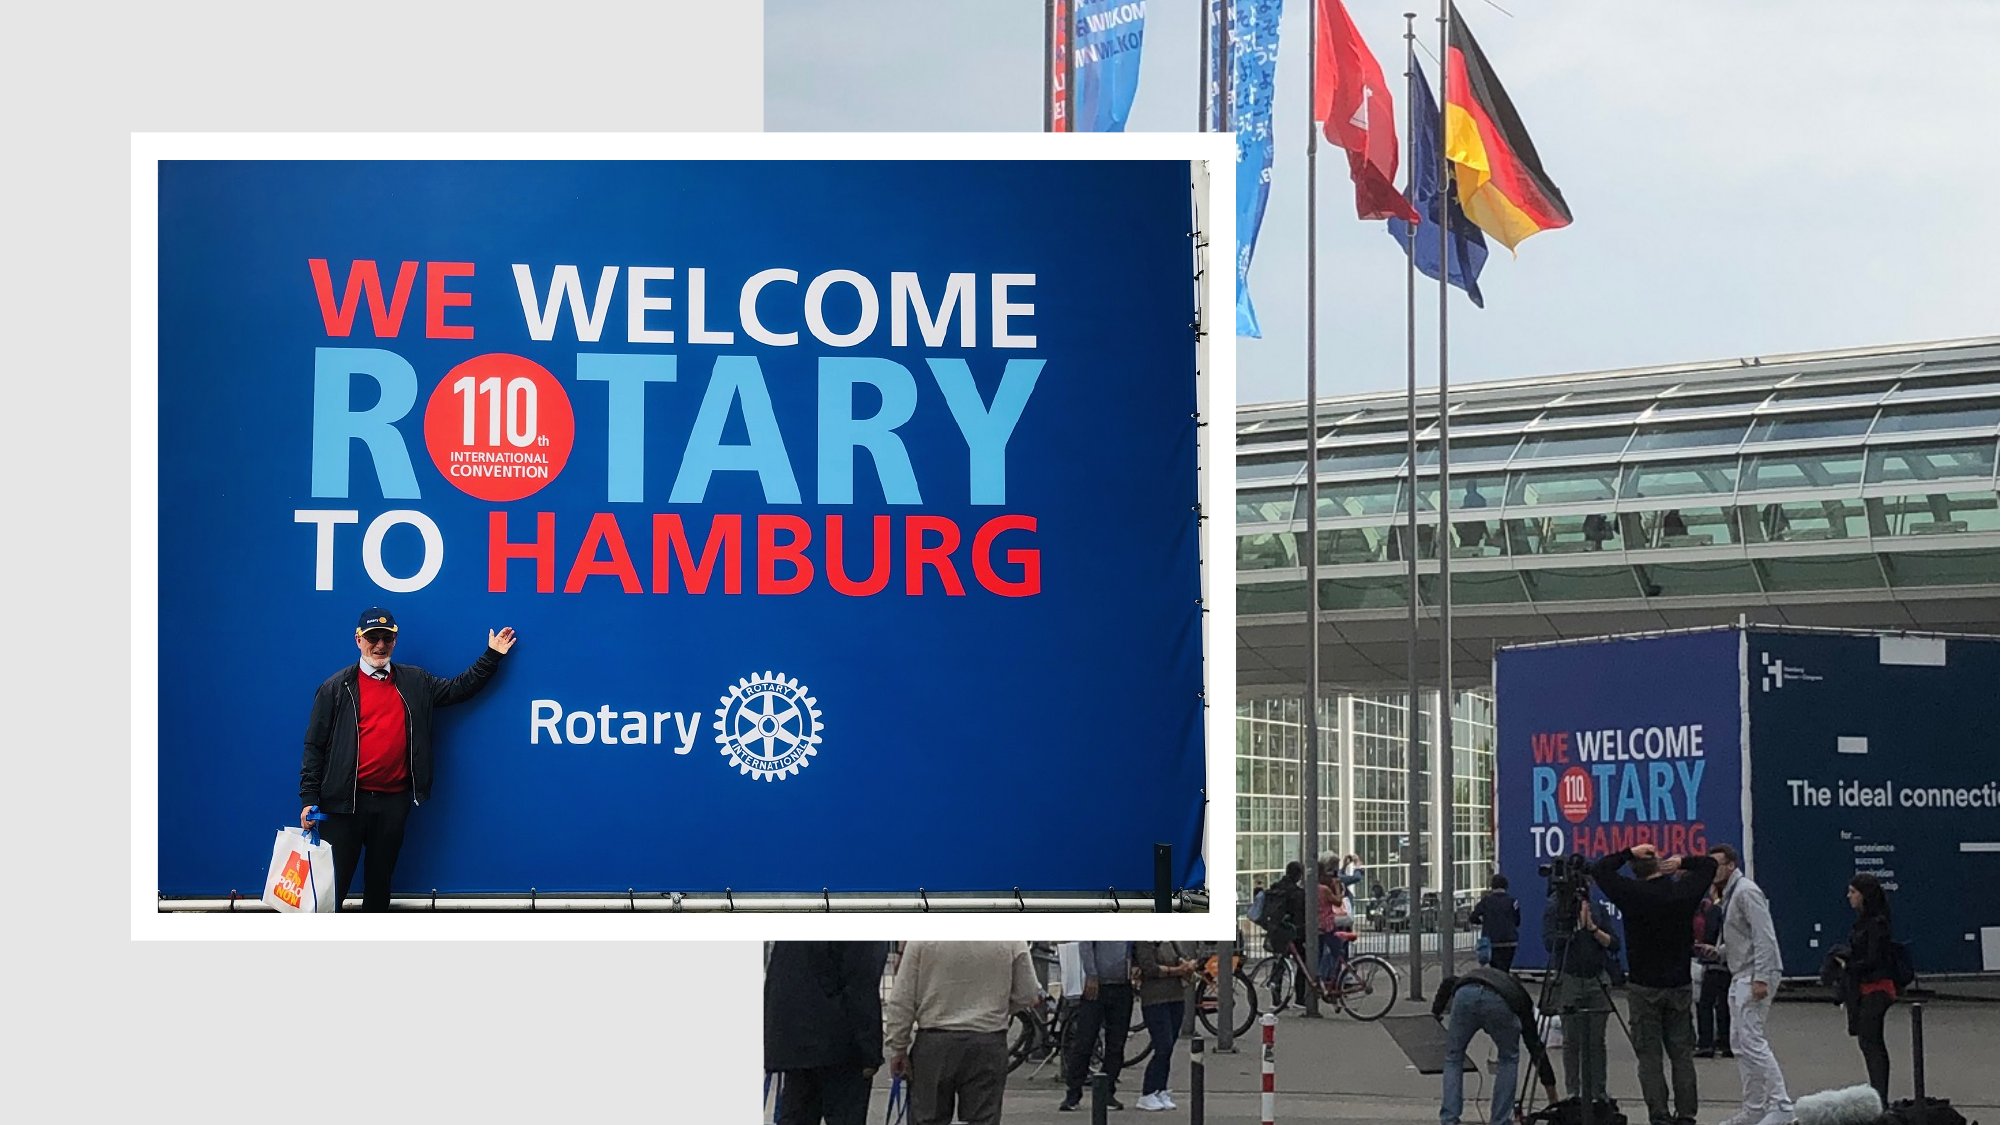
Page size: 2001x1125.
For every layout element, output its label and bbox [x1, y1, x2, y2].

text_box [130, 131, 763, 942]
picture [157, 0, 2000, 1125]
